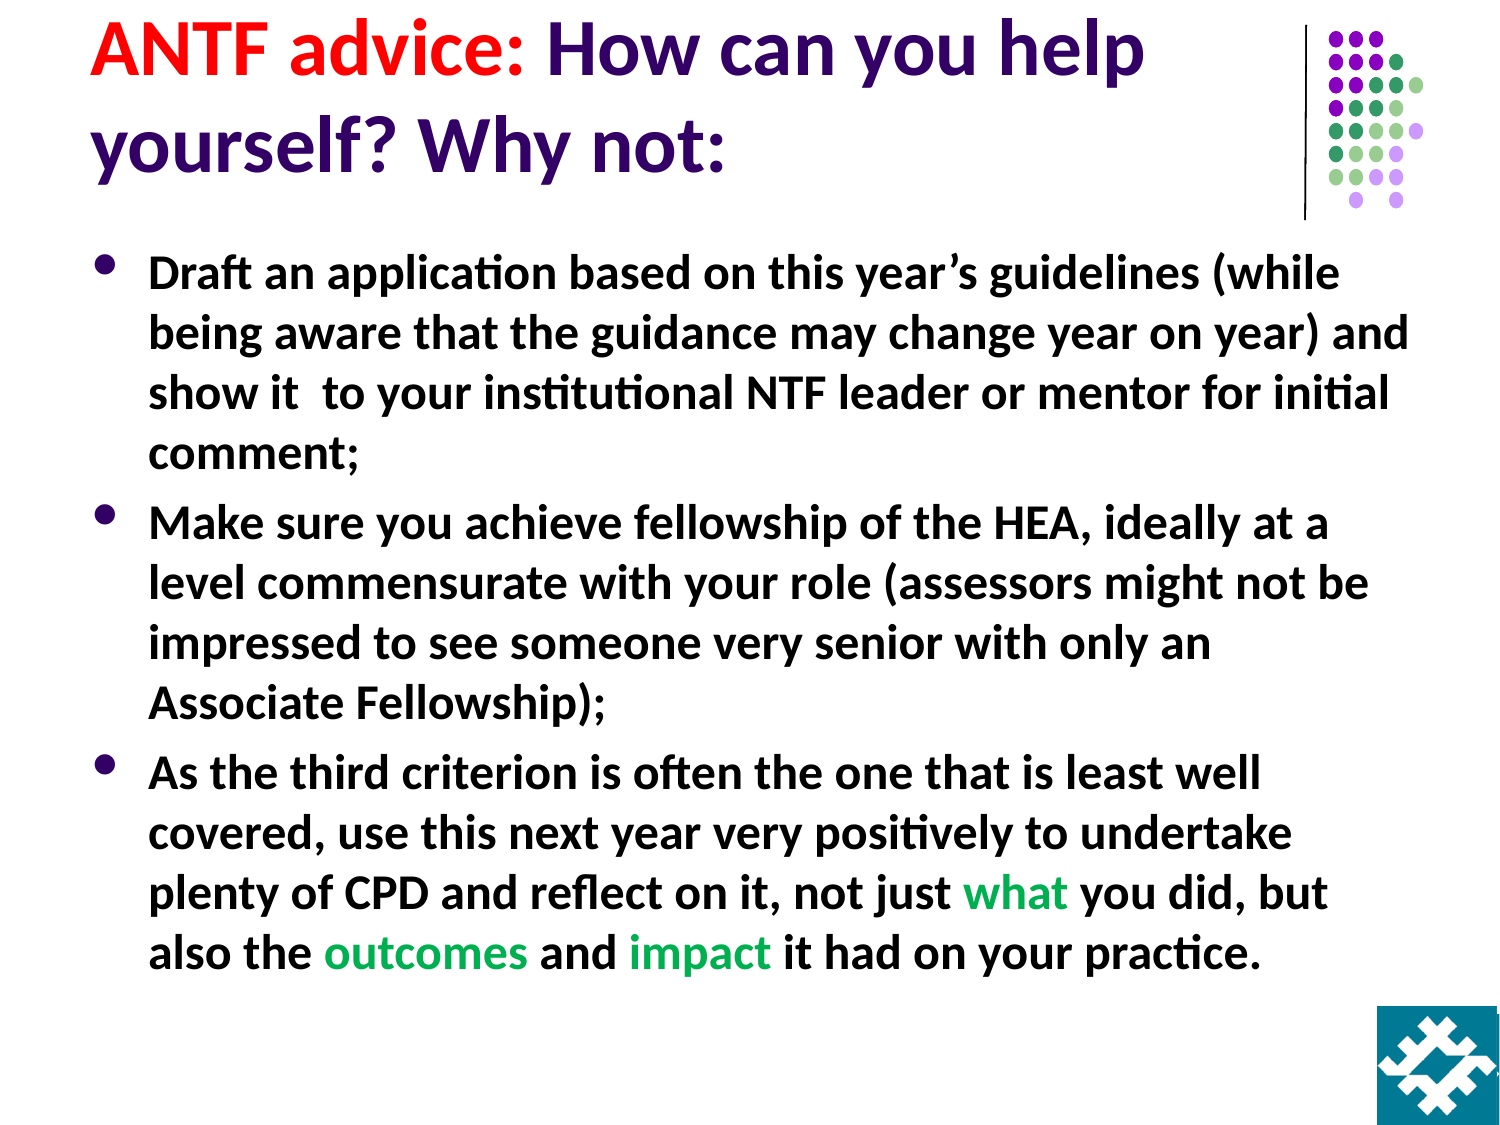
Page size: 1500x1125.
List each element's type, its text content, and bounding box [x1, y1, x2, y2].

picture [1379, 1018, 1496, 1114]
list Draft an application based on this year’s guidelines (while being aware that the guidance may change year on year) and show it to your institutional NTF leader or mentor for initial comment; Make sure you achieve fellowship of the HEA, ideally at a level commensurate with your role (assessors might not be impressed to see someone very senior with only an Associate Fellowship); As the third criterion is often the one that is least well covered, use this next year very positively to undertake plenty of CPD and reflect on it, not just what you did, but also the outcomes and impact it had on your practice. [76, 231, 1428, 1018]
title ANTF advice: How can you help yourself? Why not: [74, 19, 1313, 197]
